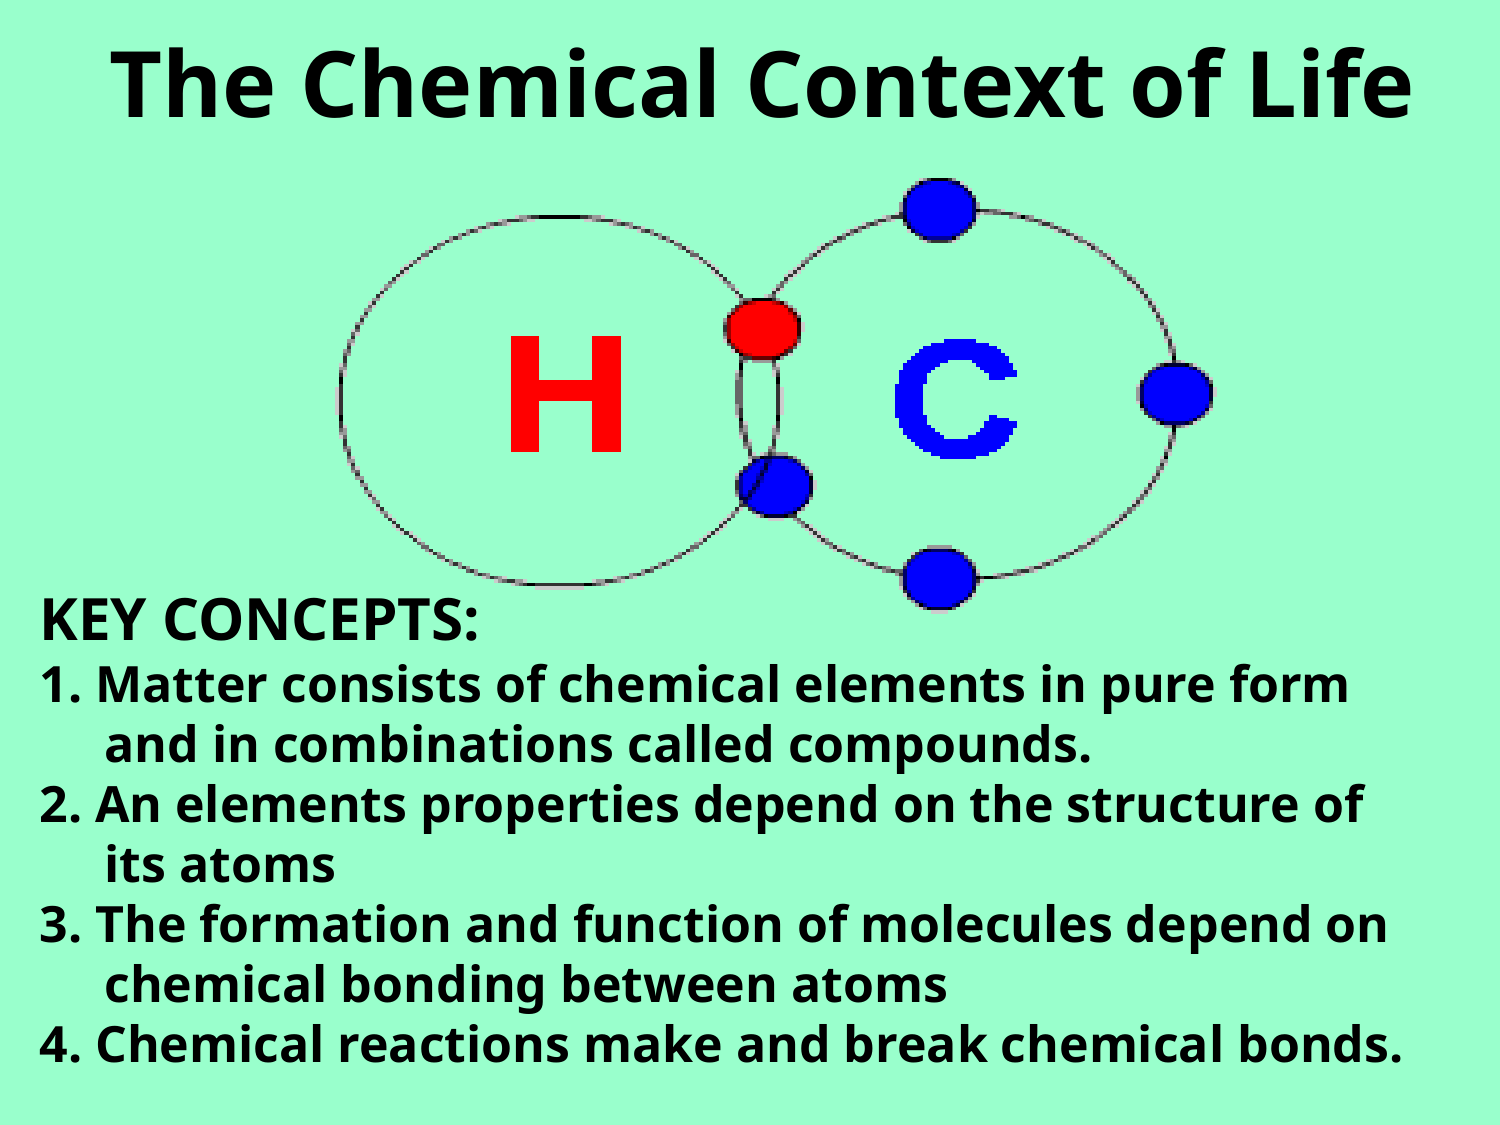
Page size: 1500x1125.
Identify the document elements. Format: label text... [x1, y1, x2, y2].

text_box KEY CONCEPTS: 1. Matter consists of chemical elements in pure form and in combinations called compounds. 2. An elements properties depend on the structure of its atoms 3. The formation and function of molecules depend on chemical bonding between atoms 4. Chemical reactions make and break chemical bonds. [24, 575, 1438, 1080]
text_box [262, 137, 1276, 653]
title The Chemical Context of Life [62, 0, 1463, 163]
